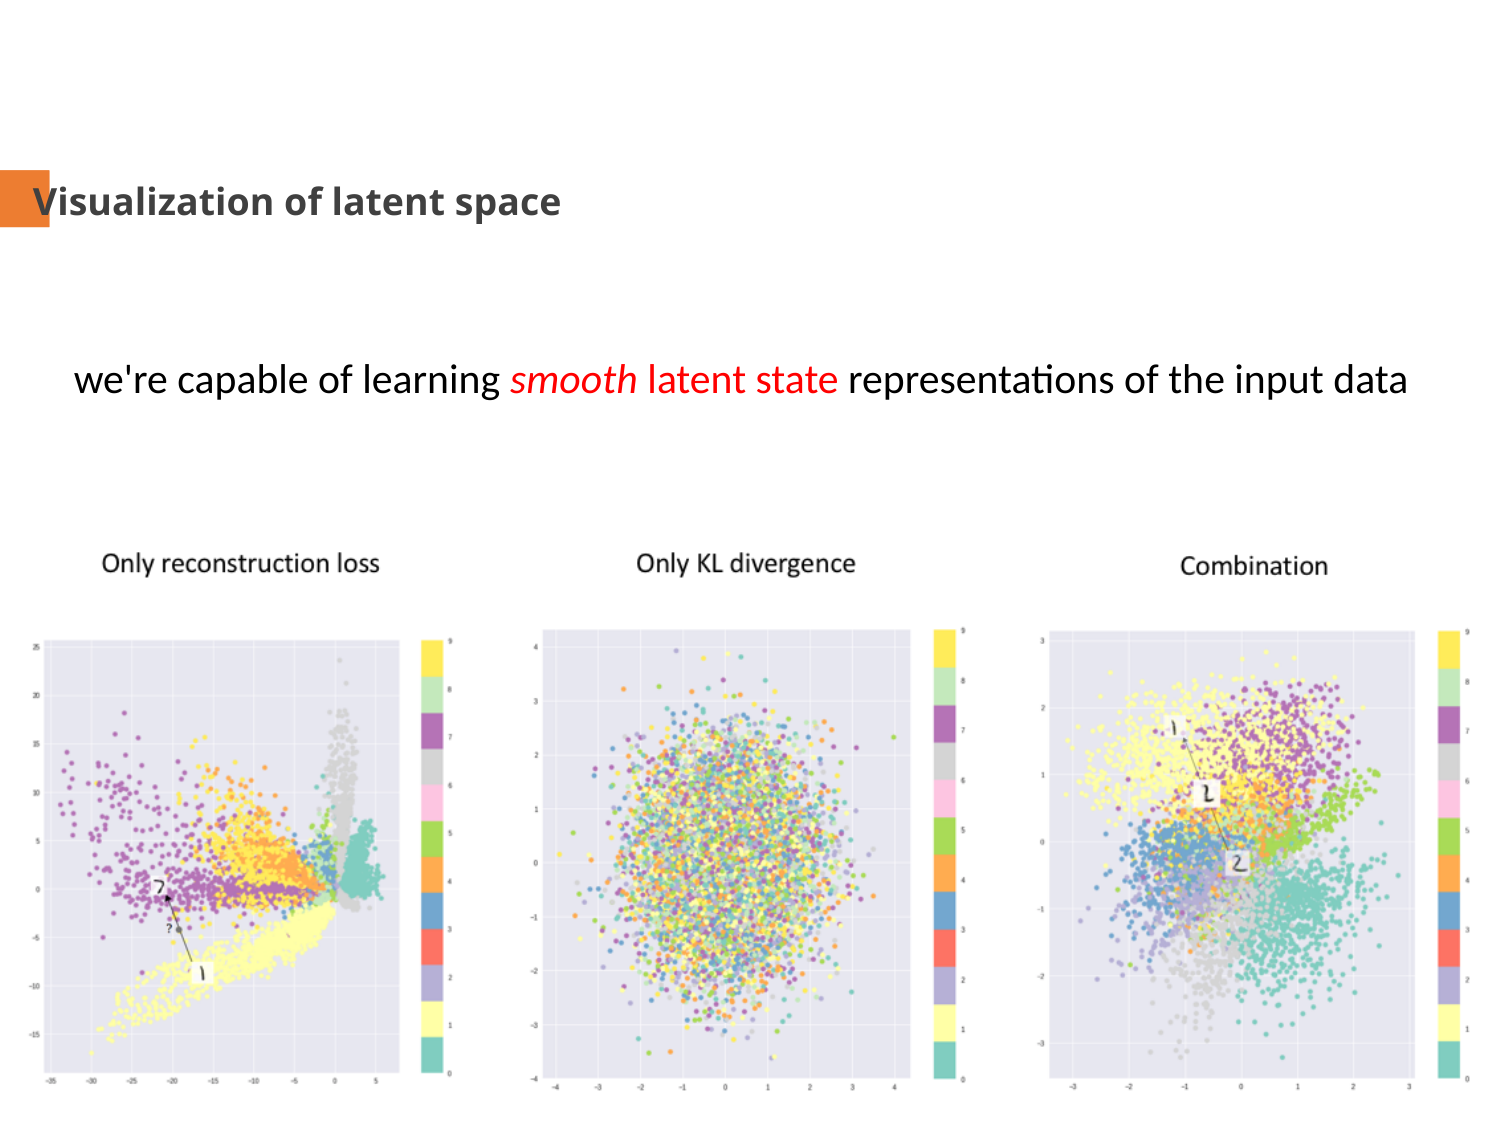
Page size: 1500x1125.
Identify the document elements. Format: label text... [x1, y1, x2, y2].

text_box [0, 170, 550, 231]
picture [0, 518, 1500, 1125]
text_box we're capable of learning smooth latent state representations of the input data [49, 344, 1479, 410]
